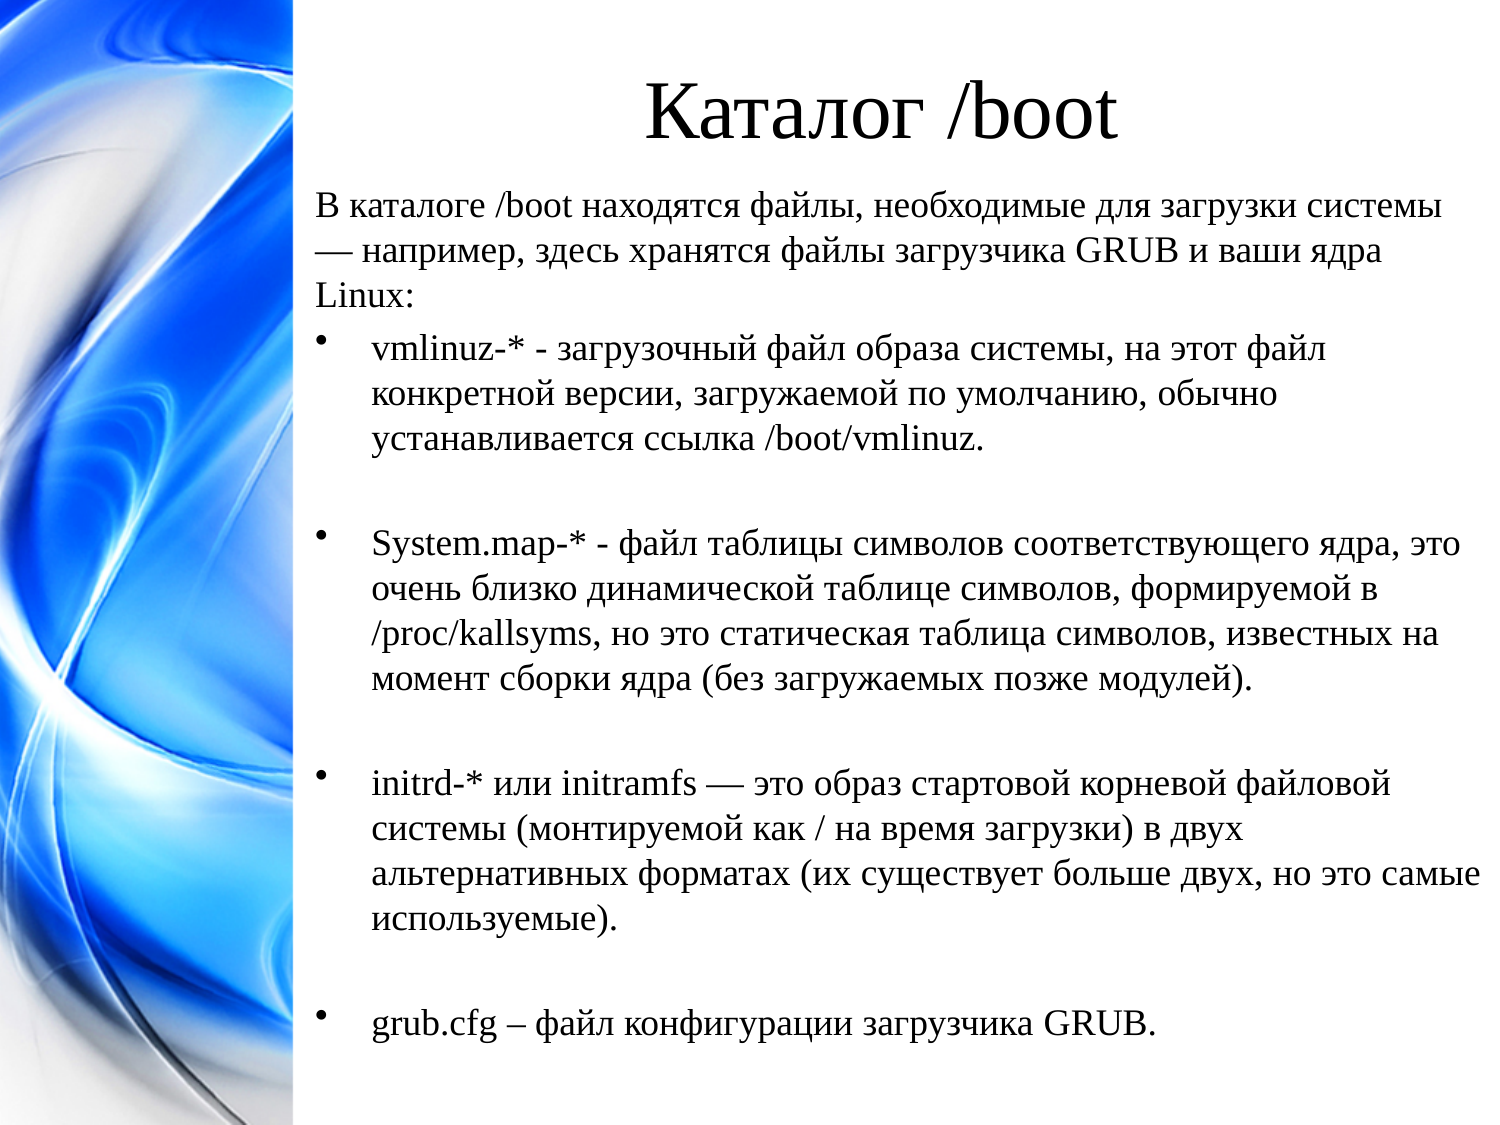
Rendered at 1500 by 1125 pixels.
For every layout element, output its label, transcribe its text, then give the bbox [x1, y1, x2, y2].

picture [0, 0, 1500, 1125]
title Каталог /boot [301, 19, 1463, 172]
list В каталоге /boot находятся файлы, необходимые для загрузки системы — например, здесь хранятся файлы загрузчика GRUB и ваши ядра Linux: vmlinuz-* - загрузочный файл образа системы, на этот файл конкретной версии, загружаемой по умолчанию, обычно устанавливается ссылка /boot/vmlinuz. System.map-* - файл таблицы символов соответствующего ядра, это очень близко динамической таблице символов, формируемой в /proc/kallsyms, но это статическая таблица символов, известных на момент сборки ядра (без загружаемых позже модулей). initrd-* или initramfs — это образ стартовой корневой файловой системы (монтируемой как / на время загрузки) в двух альтернативных форматах (их существует больше двух, но это самые используемые). grub.cfg – файл конфигурации загрузчика GRUB. [300, 172, 1500, 1094]
